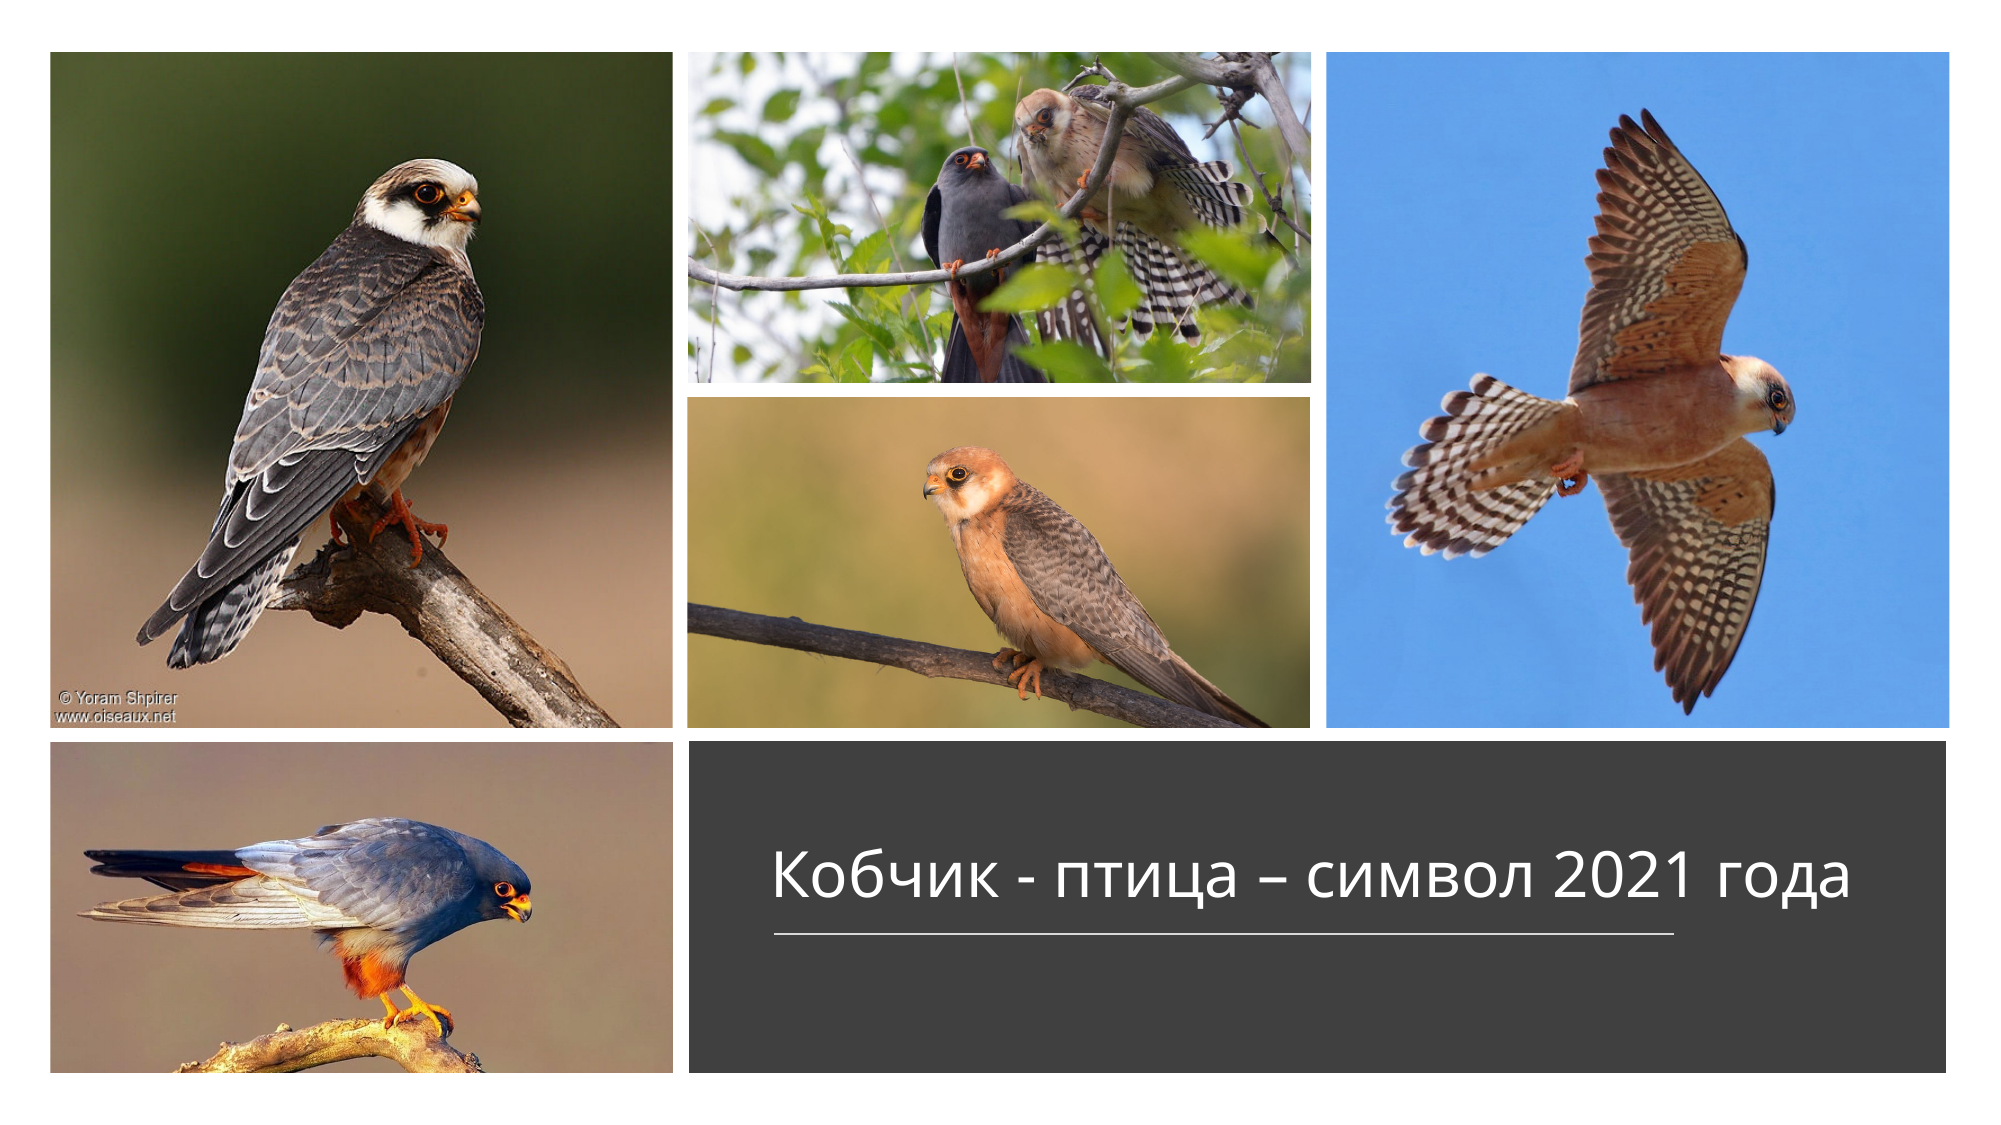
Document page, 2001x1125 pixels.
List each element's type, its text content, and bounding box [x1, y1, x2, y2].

picture [50, 52, 673, 728]
text_box [698, 750, 1937, 1064]
picture [688, 52, 1312, 383]
picture [50, 742, 673, 1073]
picture [687, 397, 1310, 728]
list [1326, 52, 1950, 728]
title Кобчик - птица – символ 2021 года [755, 777, 1876, 920]
